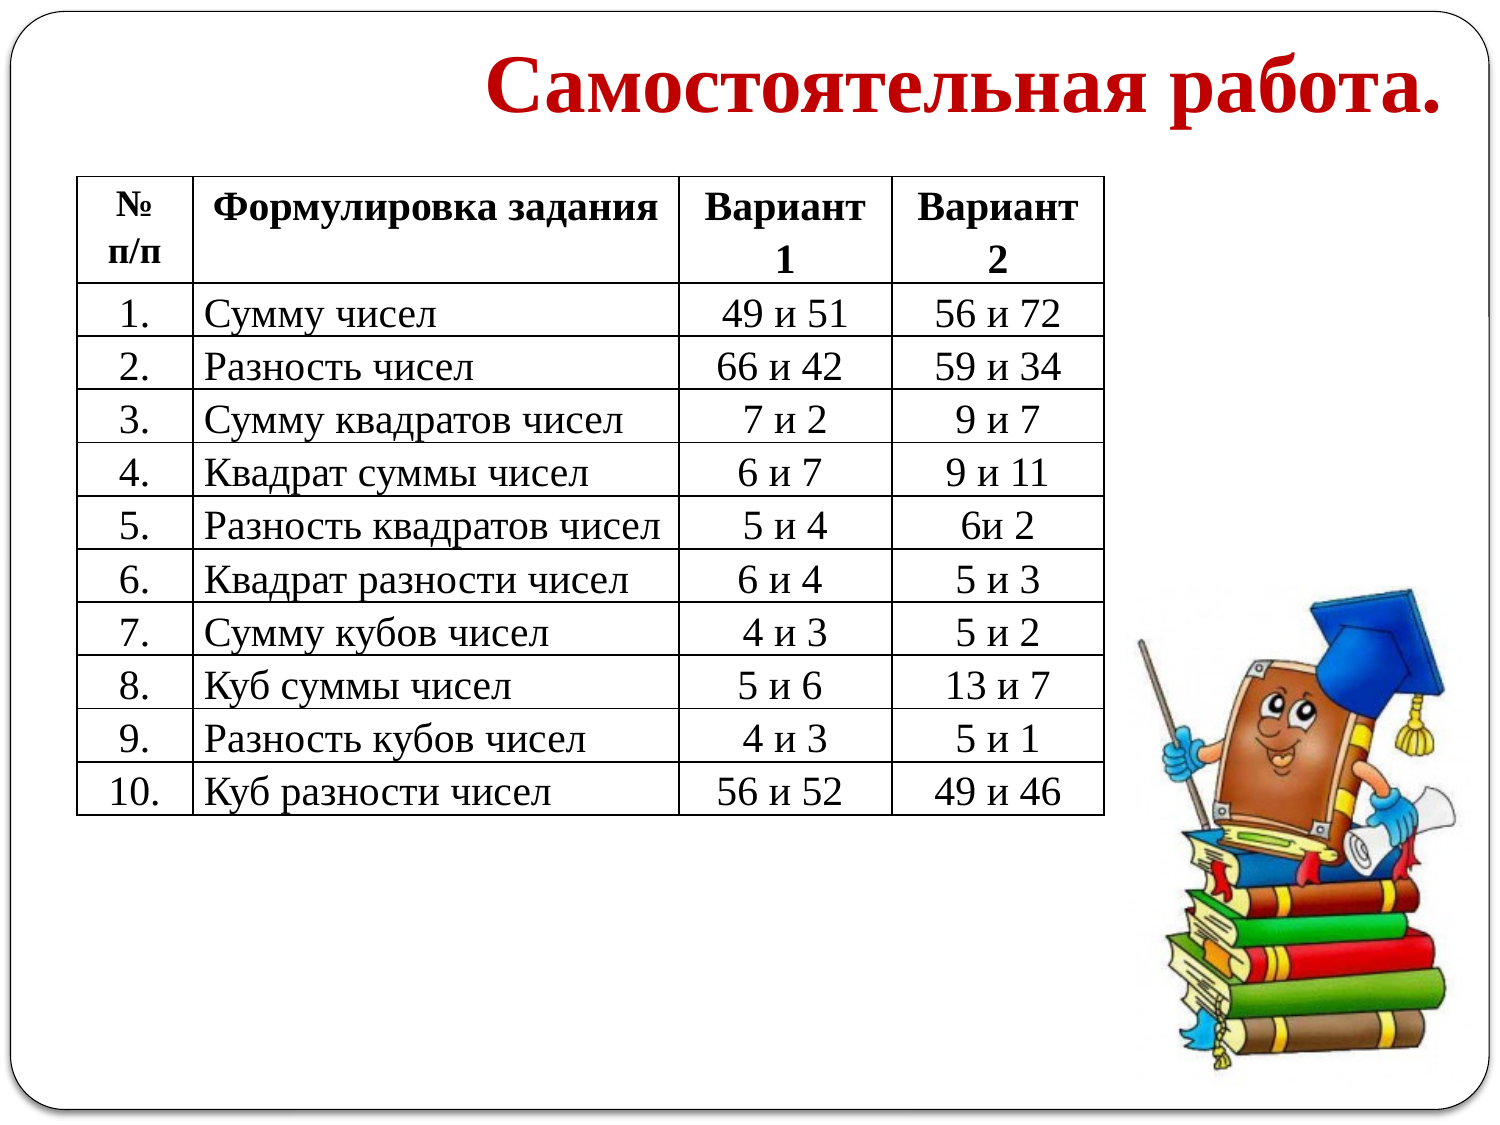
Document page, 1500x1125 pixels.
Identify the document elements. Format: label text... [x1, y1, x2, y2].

table_cell 4. [78, 443, 192, 495]
table_header Вариант 1 [680, 177, 891, 282]
table_cell Куб разности чисел [194, 763, 678, 814]
table_cell 13 и 7 [893, 656, 1103, 708]
table_cell Разность кубов чисел [194, 709, 678, 761]
table_cell 49 и 51 [680, 284, 891, 335]
table_header Вариант 2 [893, 177, 1103, 282]
table_cell 8. [78, 656, 192, 708]
table_cell 56 и 52 [680, 763, 891, 814]
picture [1124, 585, 1471, 1087]
table_cell Сумму кубов чисел [194, 603, 678, 654]
table_cell Разность квадратов чисел [194, 497, 678, 548]
table_cell 1. [78, 284, 192, 335]
table_cell Квадрат суммы чисел [194, 443, 678, 495]
table_cell 6 и 7 [680, 443, 891, 495]
table_cell 4 и 3 [680, 603, 891, 654]
table_cell 7. [78, 603, 192, 654]
table_cell 5 и 1 [893, 709, 1103, 761]
table_cell 6 и 4 [680, 550, 891, 601]
table_cell 9. [78, 709, 192, 761]
table_cell 7 и 2 [680, 390, 891, 442]
table_cell 2. [78, 337, 192, 388]
table_cell 66 и 42 [680, 337, 891, 388]
text_box Самостоятельная работа. [182, 30, 1458, 149]
table_cell 49 и 46 [893, 763, 1103, 814]
table_cell 3. [78, 390, 192, 442]
table_cell 59 и 34 [893, 337, 1103, 388]
table_cell Разность чисел [194, 337, 678, 388]
table_cell 4 и 3 [680, 709, 891, 761]
table_header № п/п [78, 177, 192, 282]
table_cell 5 и 2 [893, 603, 1103, 654]
table_cell Квадрат разности чисел [194, 550, 678, 601]
table_cell 5 и 4 [680, 497, 891, 548]
table_cell 9 и 11 [893, 443, 1103, 495]
table_header Формулировка задания [194, 177, 678, 282]
table_cell 5 и 3 [893, 550, 1103, 601]
table_cell 6и 2 [893, 497, 1103, 548]
table_cell Сумму чисел [194, 284, 678, 335]
table_cell Куб суммы чисел [194, 656, 678, 708]
table_cell 5 и 6 [680, 656, 891, 708]
table_cell 56 и 72 [893, 284, 1103, 335]
table_cell 9 и 7 [893, 390, 1103, 442]
table_cell 5. [78, 497, 192, 548]
table_cell Сумму квадратов чисел [194, 390, 678, 442]
table_cell 10. [78, 763, 192, 814]
table_cell 6. [78, 550, 192, 601]
